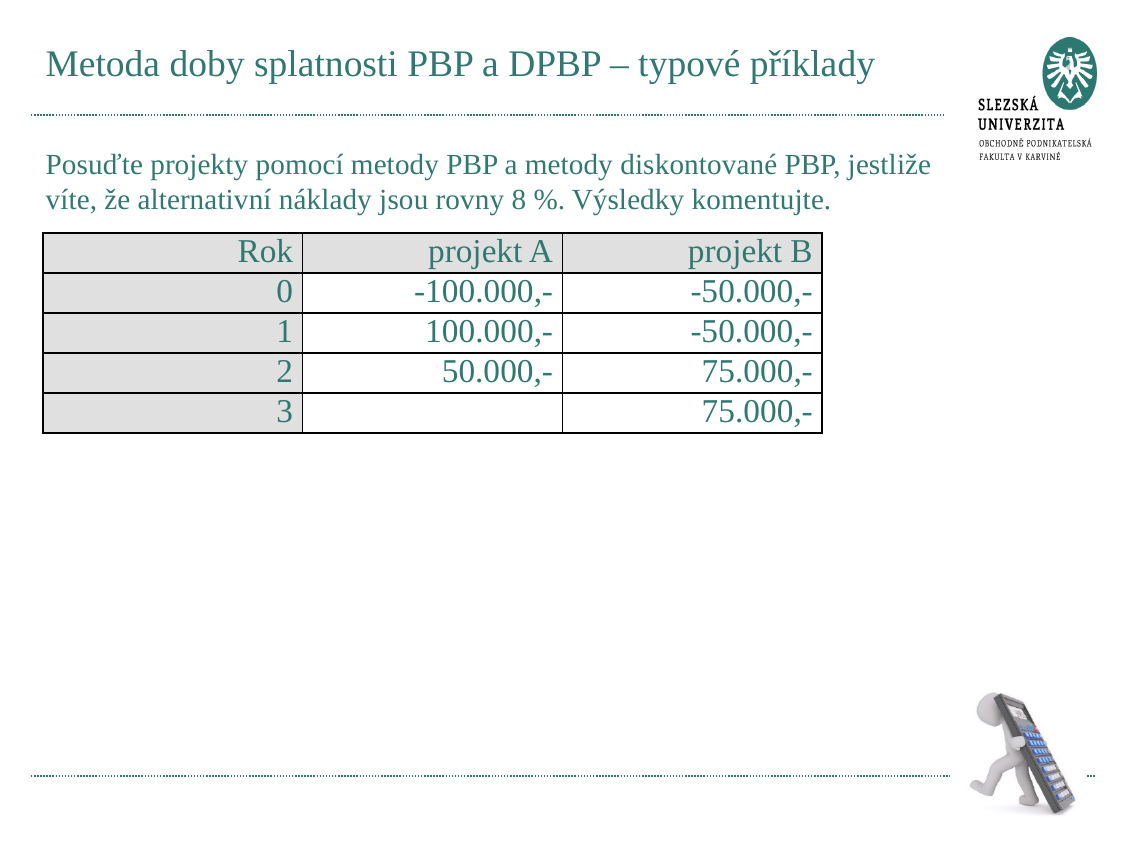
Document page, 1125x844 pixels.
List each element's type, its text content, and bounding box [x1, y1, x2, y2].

table_header projekt B [563, 234, 821, 272]
table_cell 75.000,- [563, 394, 821, 432]
table_cell 50.000,- [303, 354, 562, 392]
table_cell -50.000,- [563, 274, 821, 312]
text_box Posuďte projekty pomocí metody PBP a metody diskontované PBP, jestliže víte, že alternativní náklady jsou rovny 8 %. Výsledky komentujte. [30, 138, 953, 258]
table_header projekt A [303, 234, 562, 272]
table_cell 75.000,- [563, 354, 821, 392]
table_cell [303, 394, 562, 432]
table_cell -100.000,- [303, 274, 562, 312]
table_cell 2 [44, 354, 302, 392]
title Metoda doby splatnosti PBP a DPBP – typové příklady [30, 32, 906, 116]
table_cell 1 [44, 314, 302, 352]
picture [950, 679, 1088, 817]
table_header Rok [44, 234, 302, 272]
table_cell 100.000,- [303, 314, 562, 352]
table_cell 0 [44, 274, 302, 312]
table_cell -50.000,- [563, 314, 821, 352]
table_cell 3 [44, 394, 302, 432]
picture [978, 37, 1097, 160]
